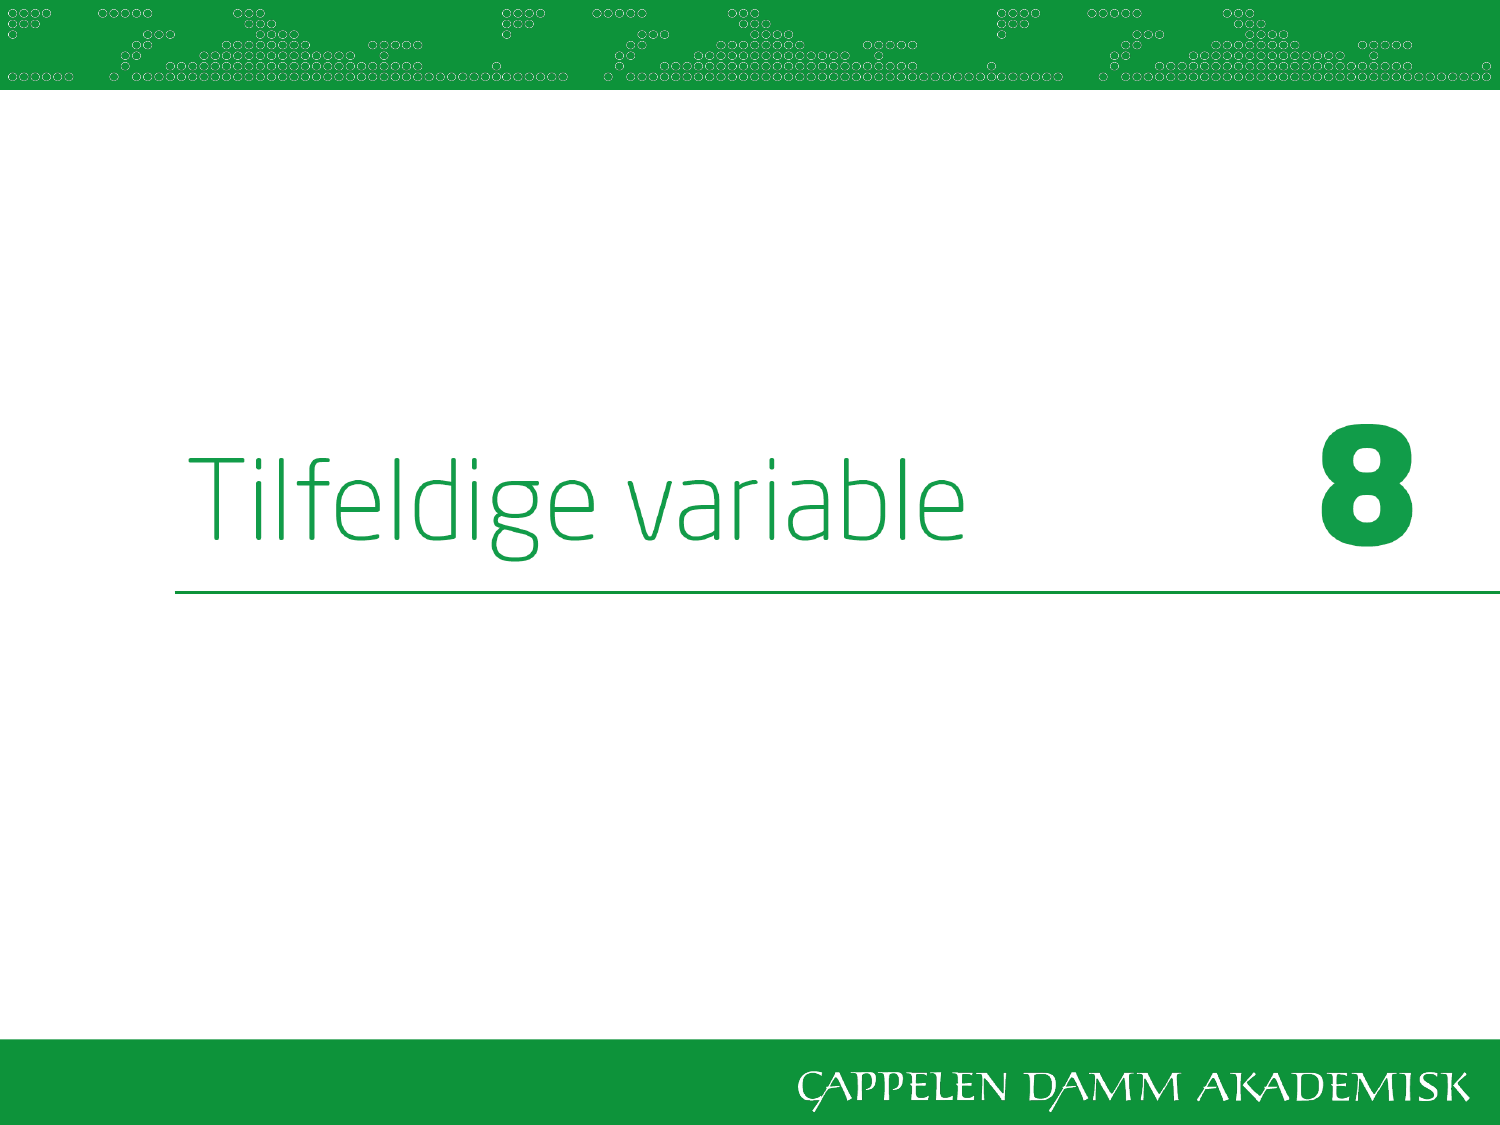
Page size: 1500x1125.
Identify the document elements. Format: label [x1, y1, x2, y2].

picture [174, 416, 983, 569]
picture [502, 9, 996, 81]
picture [1309, 410, 1422, 562]
picture [997, 9, 1491, 81]
picture [797, 1070, 1471, 1113]
picture [8, 9, 501, 81]
